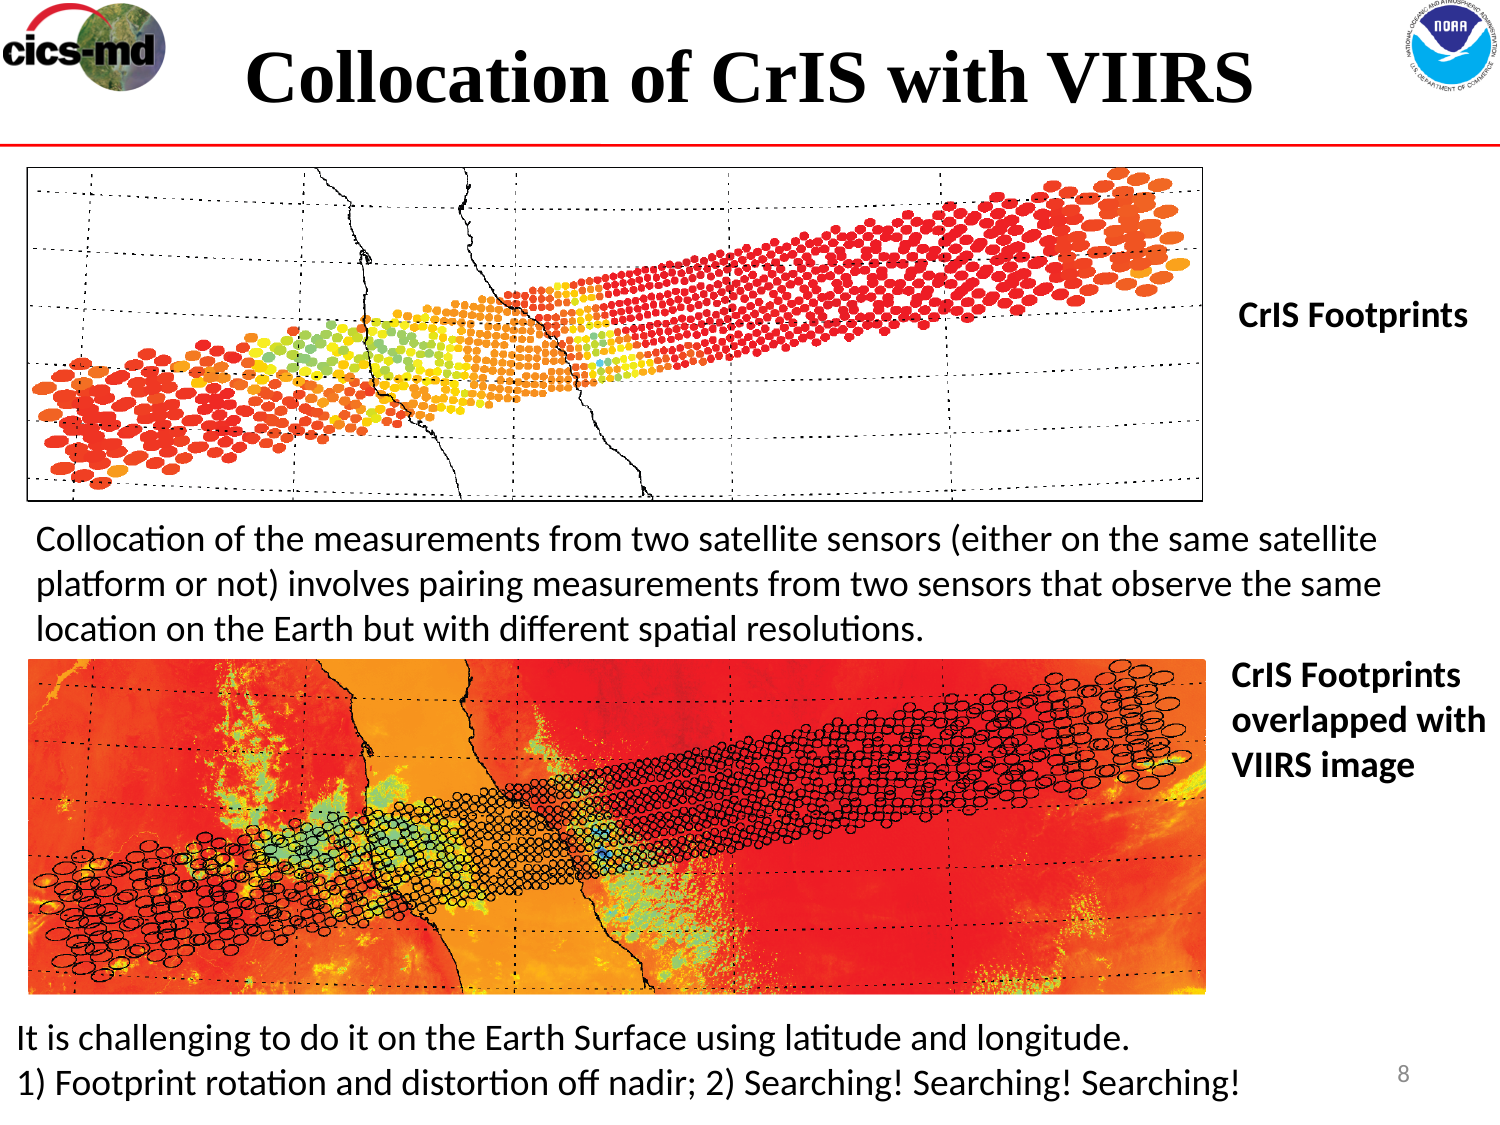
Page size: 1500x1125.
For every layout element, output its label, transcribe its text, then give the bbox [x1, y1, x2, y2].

picture [0, 146, 1224, 514]
picture [3, 3, 75, 92]
text_box CrIS Footprints [1227, 282, 1484, 342]
text_box Collocation of the measurements from two satellite sensors (either on the same satellite platform or not) involves pairing measurements from two sensors that observe the same location on the Earth but with different spatial resolutions. [21, 506, 1474, 657]
text_box It is challenging to do it on the Earth Surface using latitude and longitude. 1) Footprint rotation and distortion off nadir; 2) Searching! Searching! Searching! [1, 1005, 1474, 1111]
picture [1425, 0, 1498, 92]
title Collocation of CrIS with VIIRS [75, 0, 1425, 146]
text_box CrIS Footprints overlapped with VIIRS image [1230, 642, 1500, 793]
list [1, 648, 1225, 1007]
